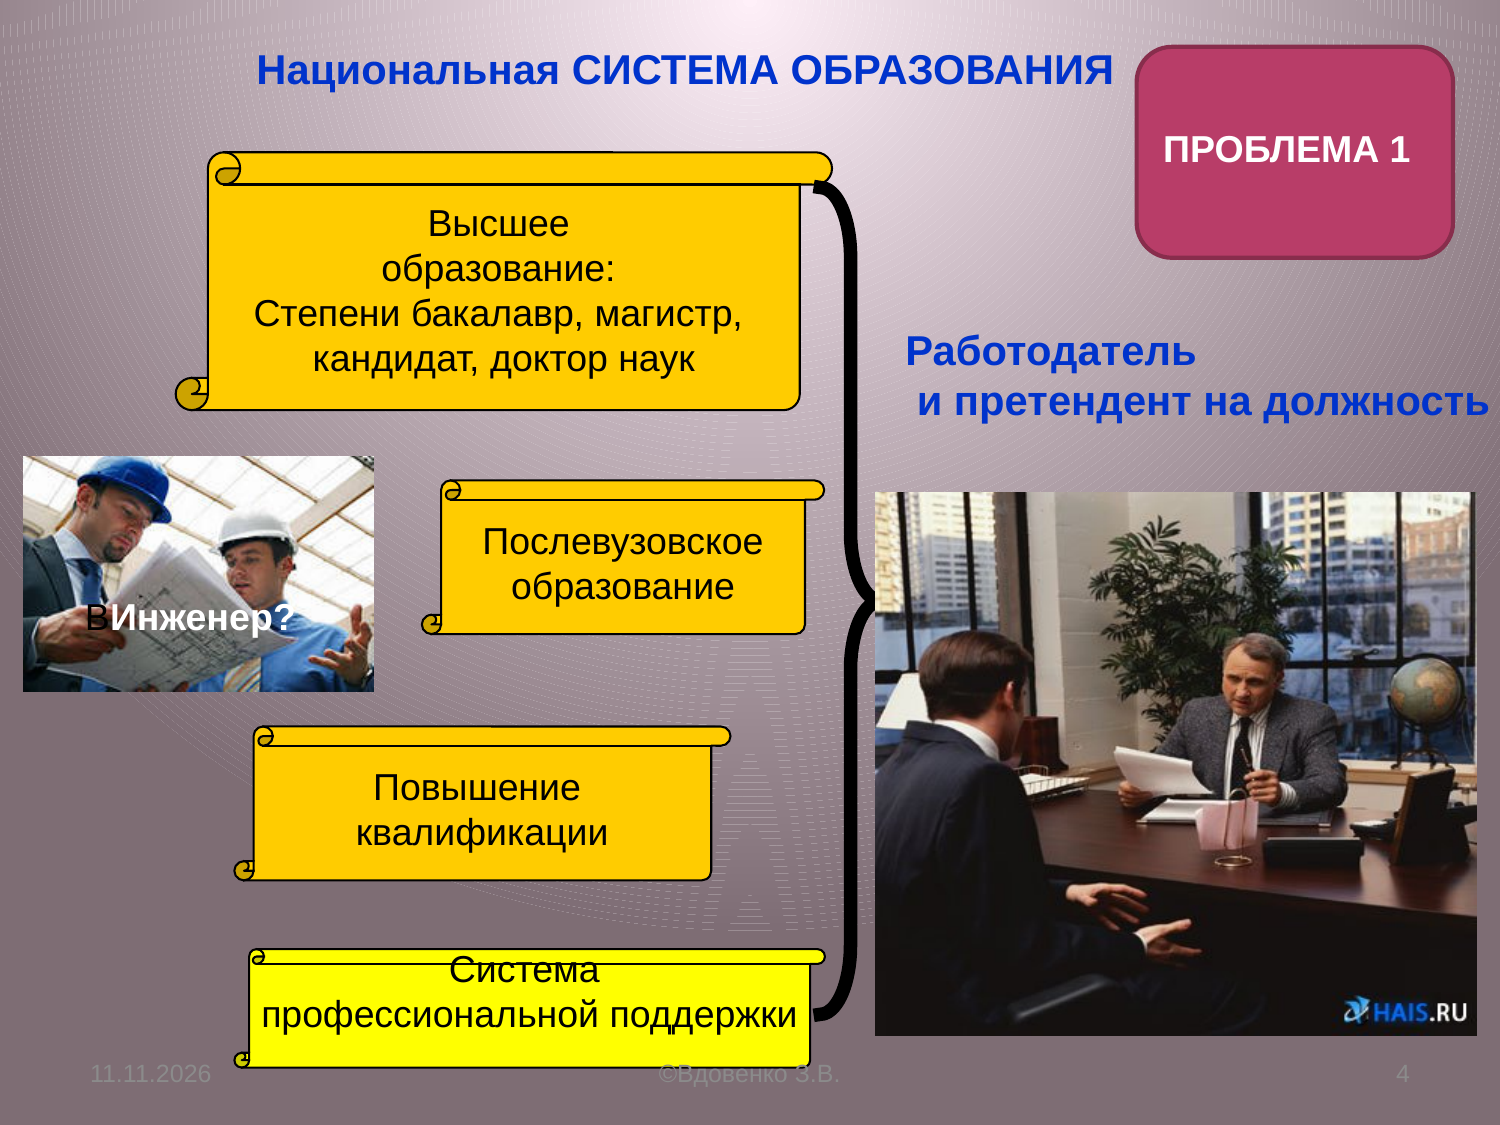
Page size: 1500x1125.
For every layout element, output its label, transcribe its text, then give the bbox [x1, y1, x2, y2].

text_box Послевузовское образование [421, 480, 820, 635]
text_box [1134, 44, 1456, 260]
text_box [820, 187, 869, 1015]
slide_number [75, 1042, 425, 1103]
text_box Система профессиональной поддержки [249, 949, 820, 1068]
footer ©Вдовенко З.В. [512, 1042, 988, 1103]
text_box Повышение квалификации [234, 726, 731, 881]
text_box Высшее образование: Степени бакалавр, магистр, кандидат, доктор наук [175, 152, 833, 411]
text_box Национальная СИСТЕМА ОБРАЗОВАНИЯ [35, 35, 1336, 100]
picture [23, 456, 374, 692]
text_box Работодатель и претендент на должность [890, 316, 1500, 432]
picture [874, 491, 1477, 1036]
slide_number 4 [1074, 1044, 1425, 1103]
text_box ПРОБЛЕМА 1 [1148, 117, 1442, 177]
